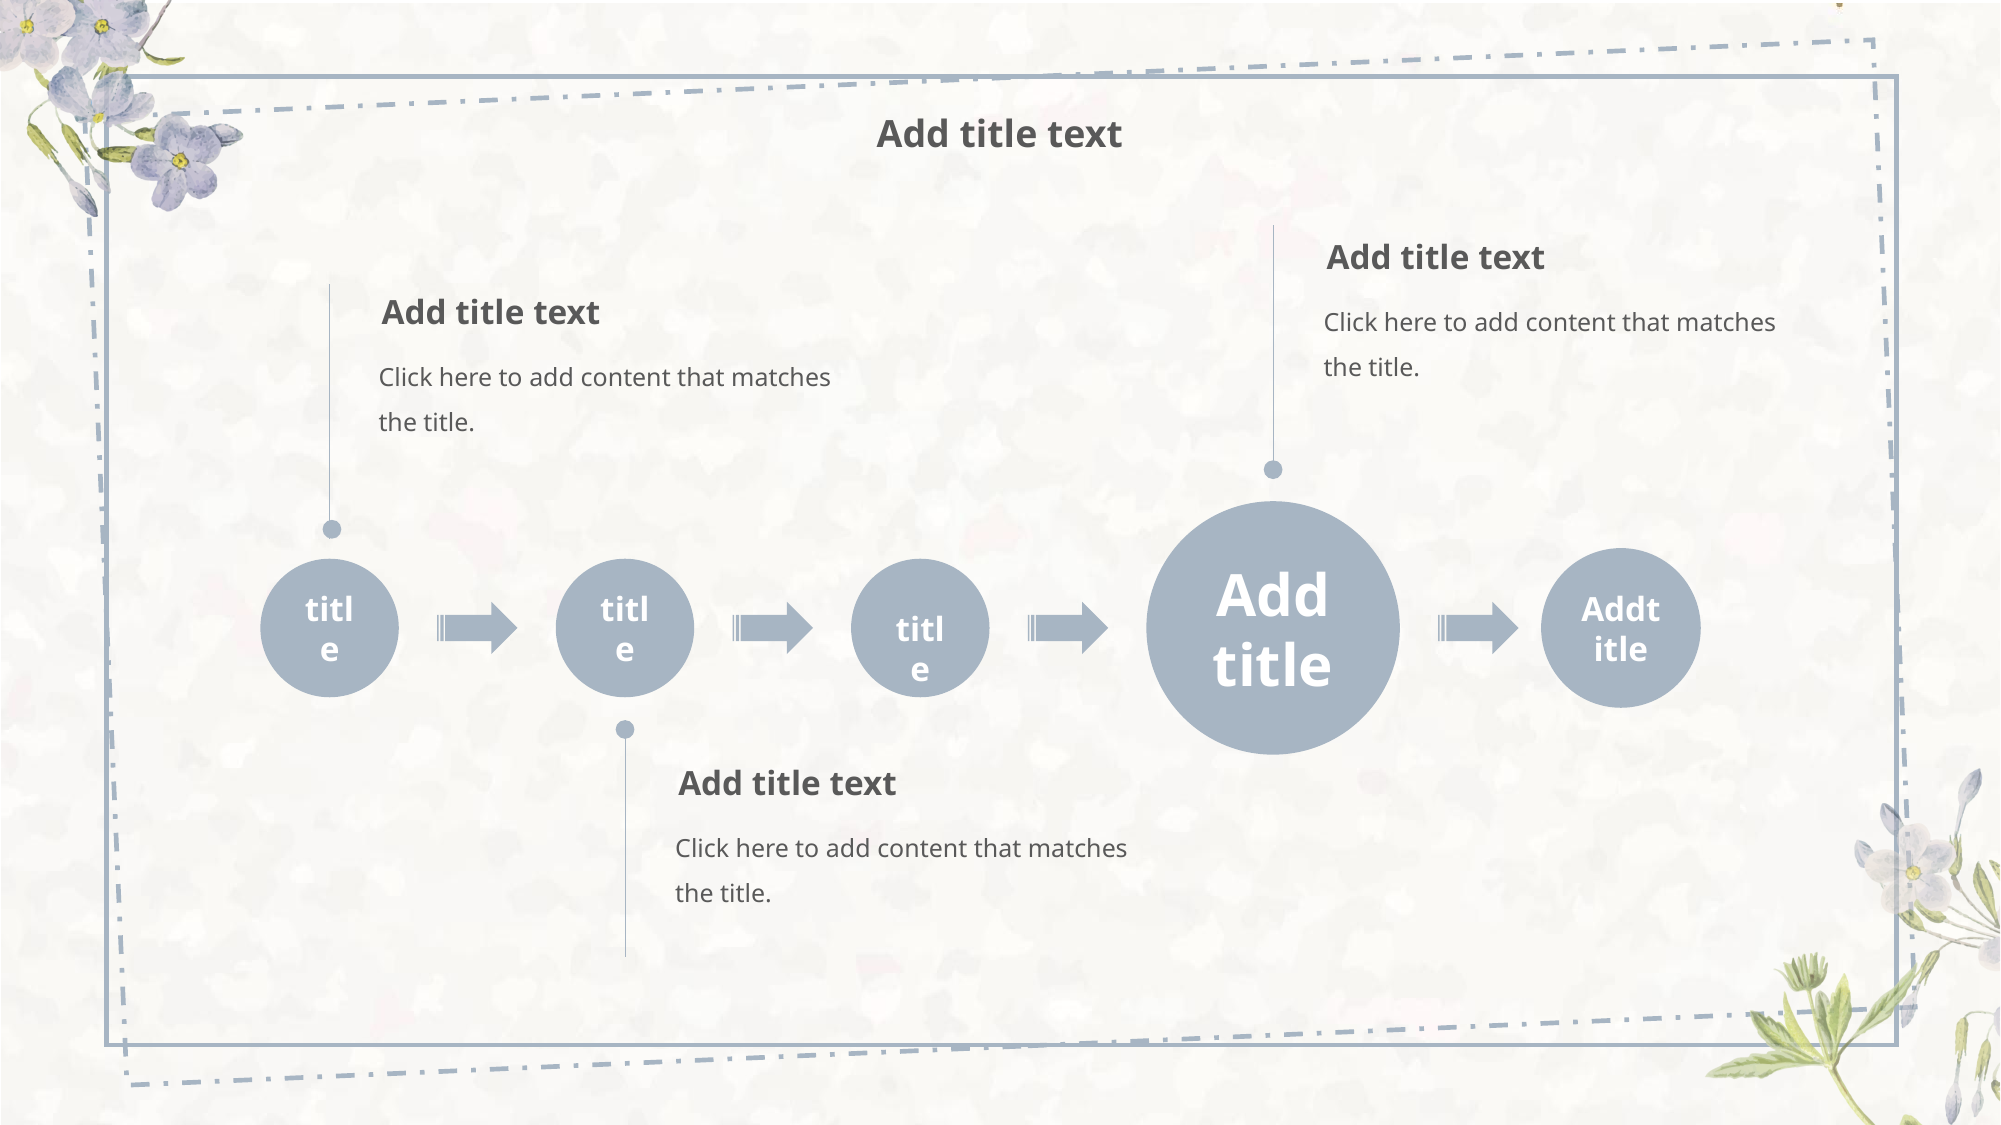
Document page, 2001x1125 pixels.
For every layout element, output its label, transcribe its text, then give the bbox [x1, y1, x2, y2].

text_box [731, 599, 815, 657]
text_box Add title text [1311, 229, 1561, 284]
text_box Add title text [366, 284, 616, 339]
text_box Add title [1145, 500, 1401, 756]
text_box Add title text [794, 102, 1205, 162]
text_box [322, 284, 342, 539]
text_box [1437, 599, 1521, 657]
text_box Click here to add content that matches the title. [363, 339, 864, 445]
text_box Click here to add content that matches the title. [1308, 284, 1809, 389]
text_box title [259, 557, 400, 699]
text_box Addtitle [1540, 547, 1702, 709]
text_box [1263, 224, 1283, 479]
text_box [615, 720, 635, 957]
text_box Add title text [663, 754, 913, 809]
picture [0, 0, 2001, 1125]
text_box title [554, 557, 696, 699]
text_box title [850, 557, 991, 699]
text_box Click here to add content that matches the title. [660, 809, 1160, 915]
text_box [1027, 599, 1110, 657]
text_box [436, 599, 520, 657]
